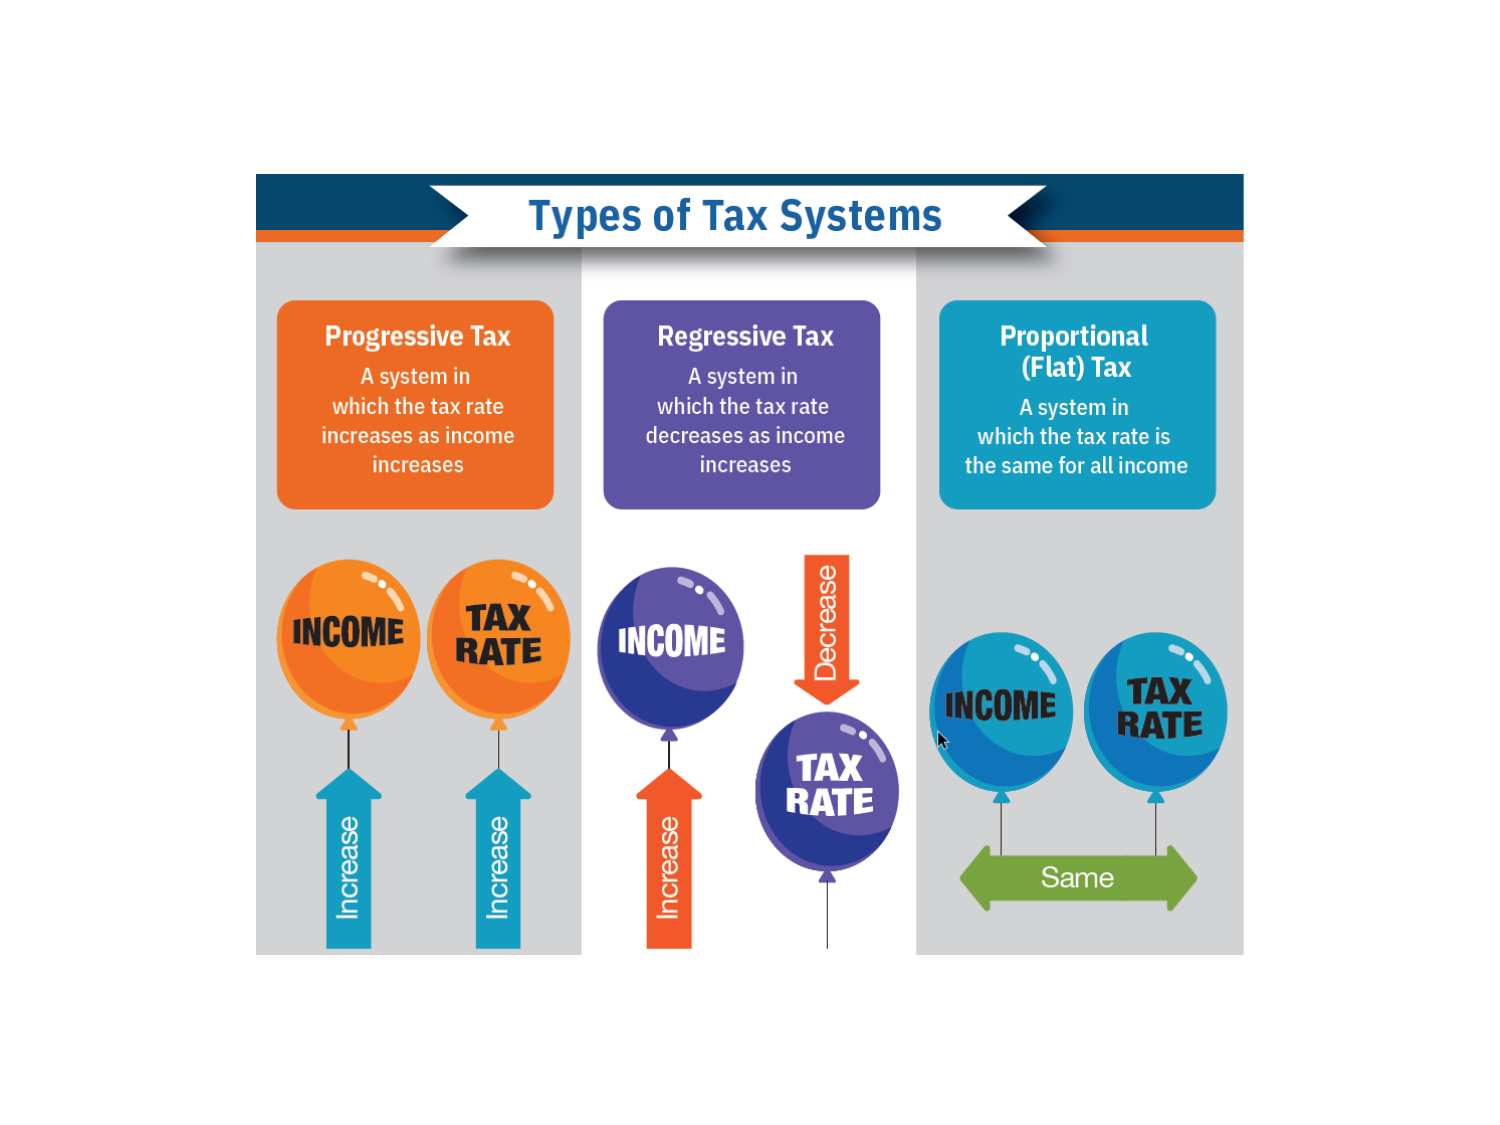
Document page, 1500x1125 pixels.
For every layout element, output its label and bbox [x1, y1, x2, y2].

picture [255, 174, 1244, 955]
